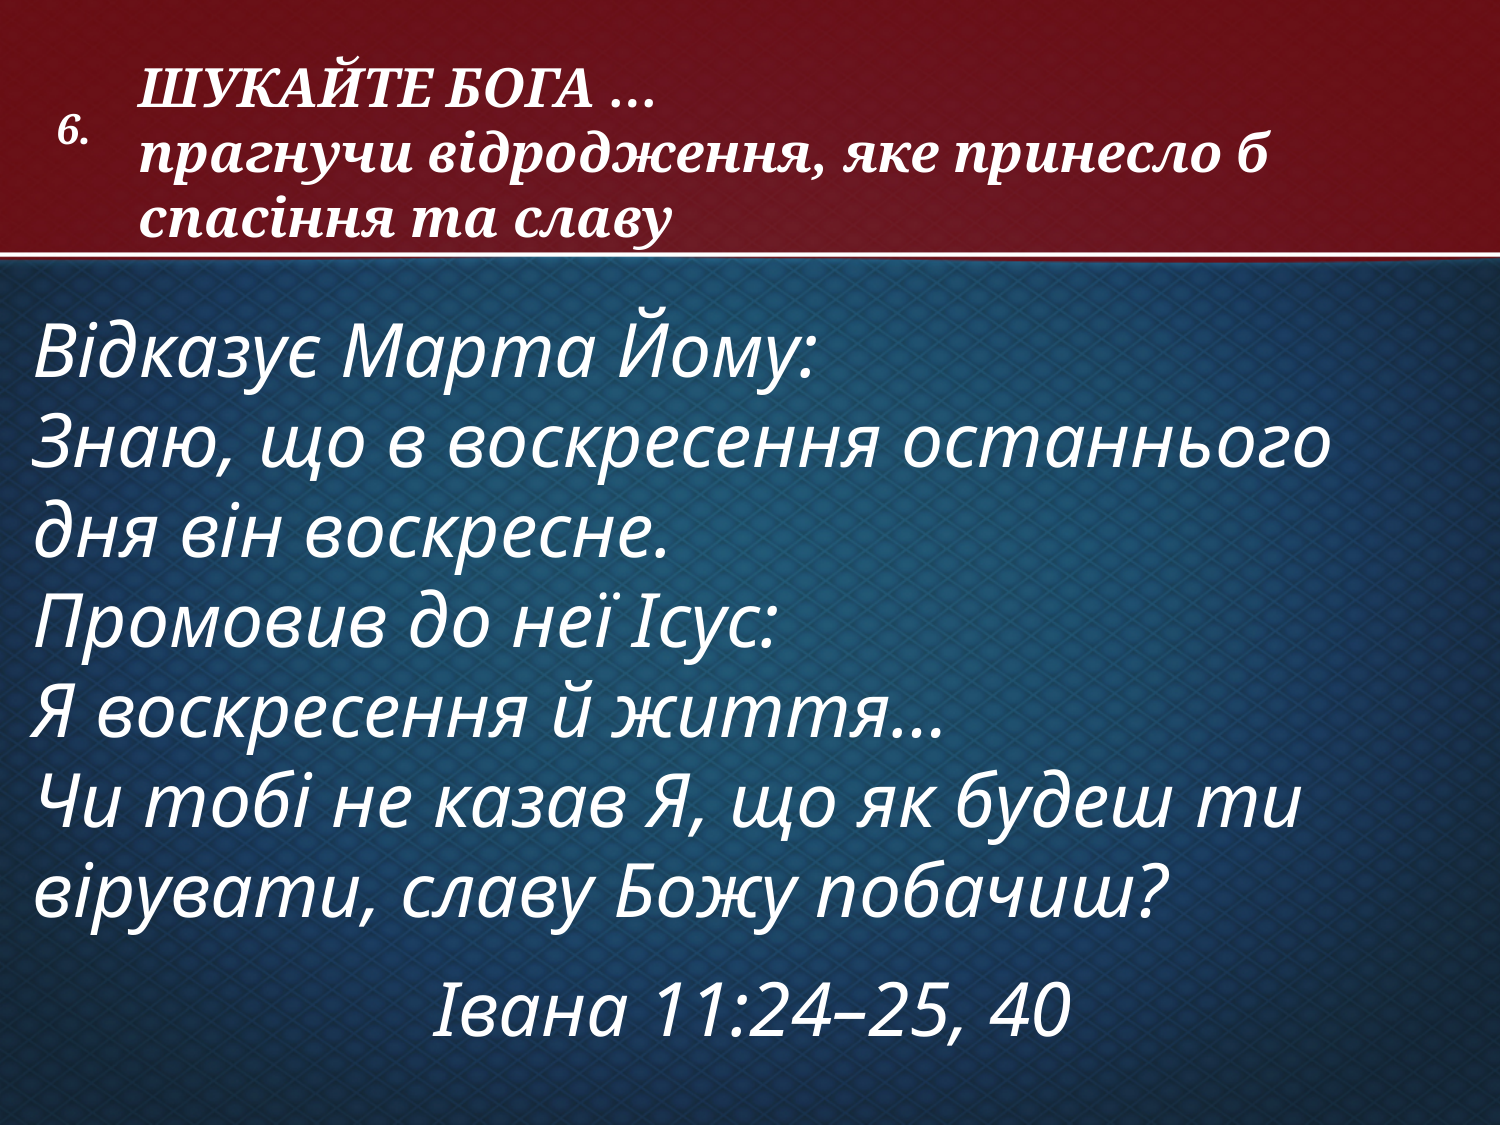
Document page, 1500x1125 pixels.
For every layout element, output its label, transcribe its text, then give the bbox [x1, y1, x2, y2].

text_box Івана 11:24–25, 40 [419, 1006, 1458, 1059]
title 6. [41, 90, 123, 161]
text_box Відказує Марта Йому: Знаю, що в воскресення останнього дня він воскресне. Промовив до неї Ісус: Я воскресення й життя… Чи тобі не казав Я, що як будеш ти вірувати, славу Божу побачиш? [17, 302, 1483, 941]
text_box ШУКАЙТЕ БОГА … прагнучи відродження, яке принесло б спасіння та славу [123, 30, 1500, 256]
picture [0, 0, 1500, 1125]
